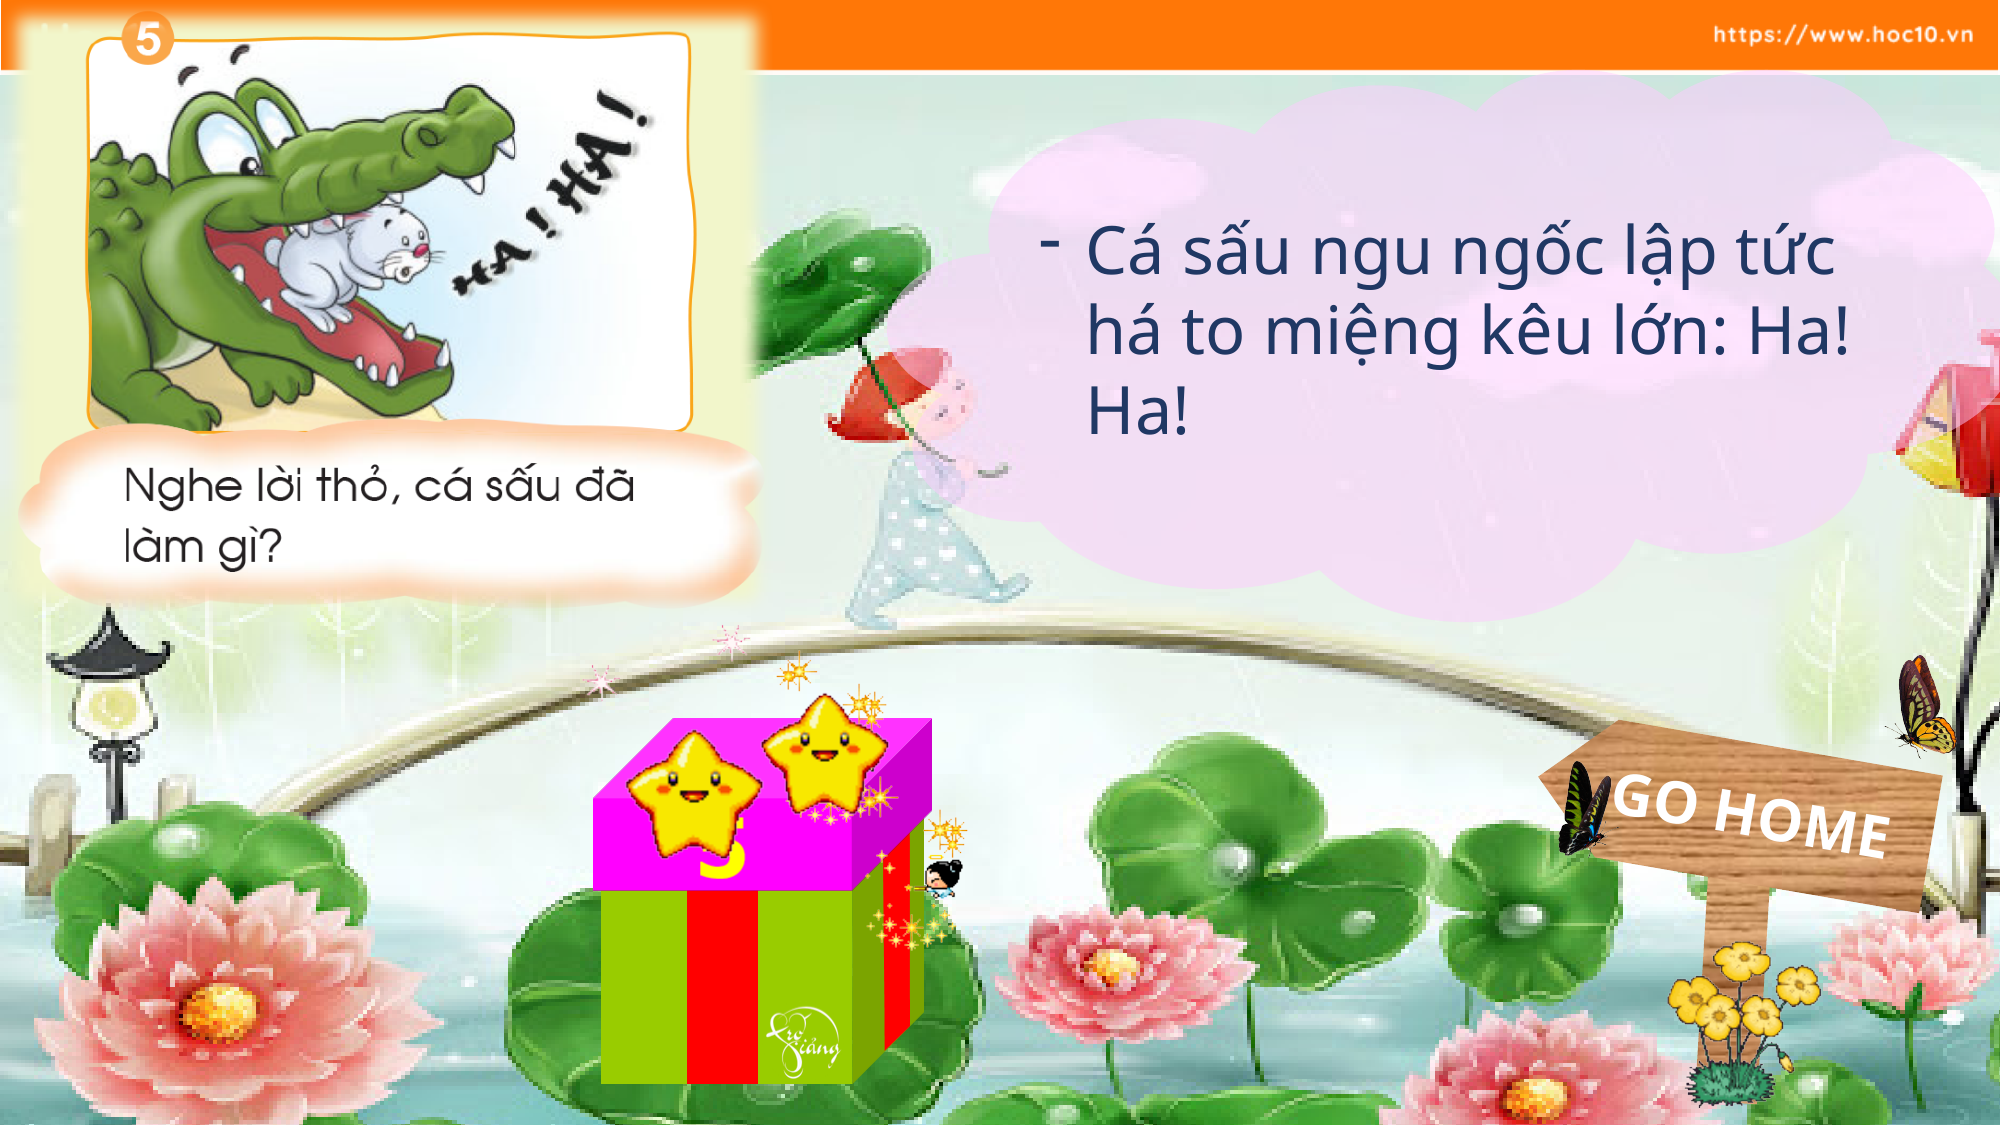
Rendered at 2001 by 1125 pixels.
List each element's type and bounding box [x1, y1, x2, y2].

text_box [1723, 69, 1810, 75]
picture [0, 0, 2000, 1125]
text_box [1537, 69, 1620, 75]
